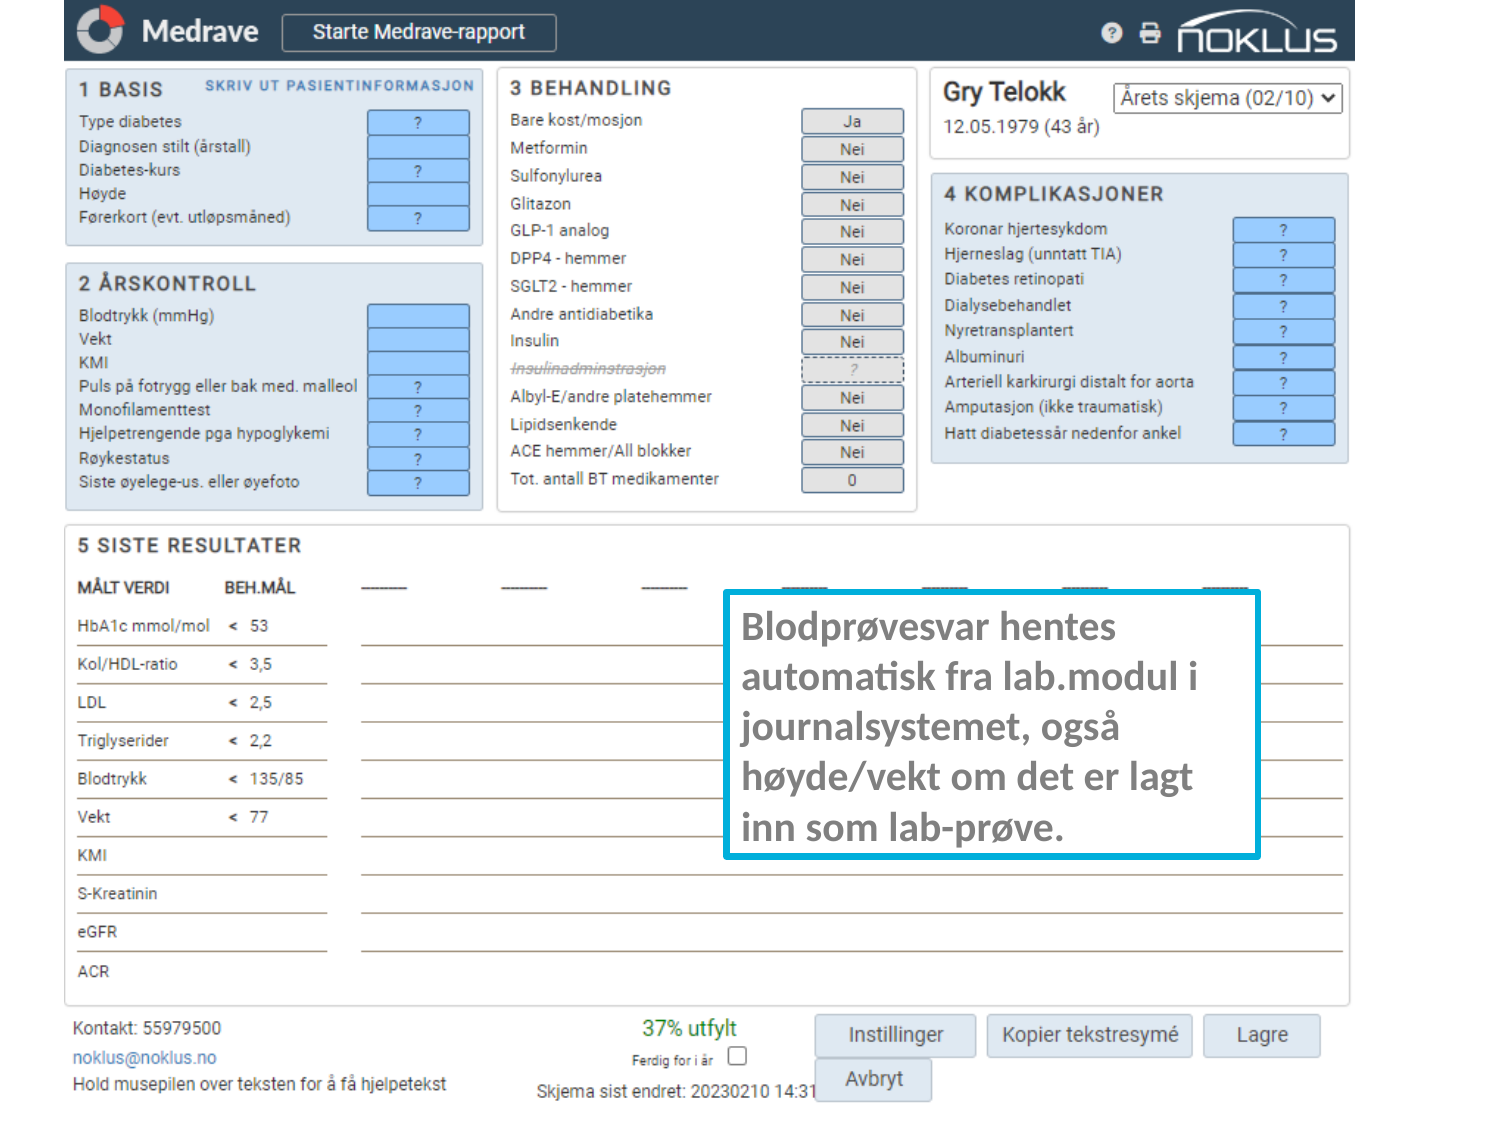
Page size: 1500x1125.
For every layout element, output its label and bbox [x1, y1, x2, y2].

picture [64, 0, 1355, 1121]
